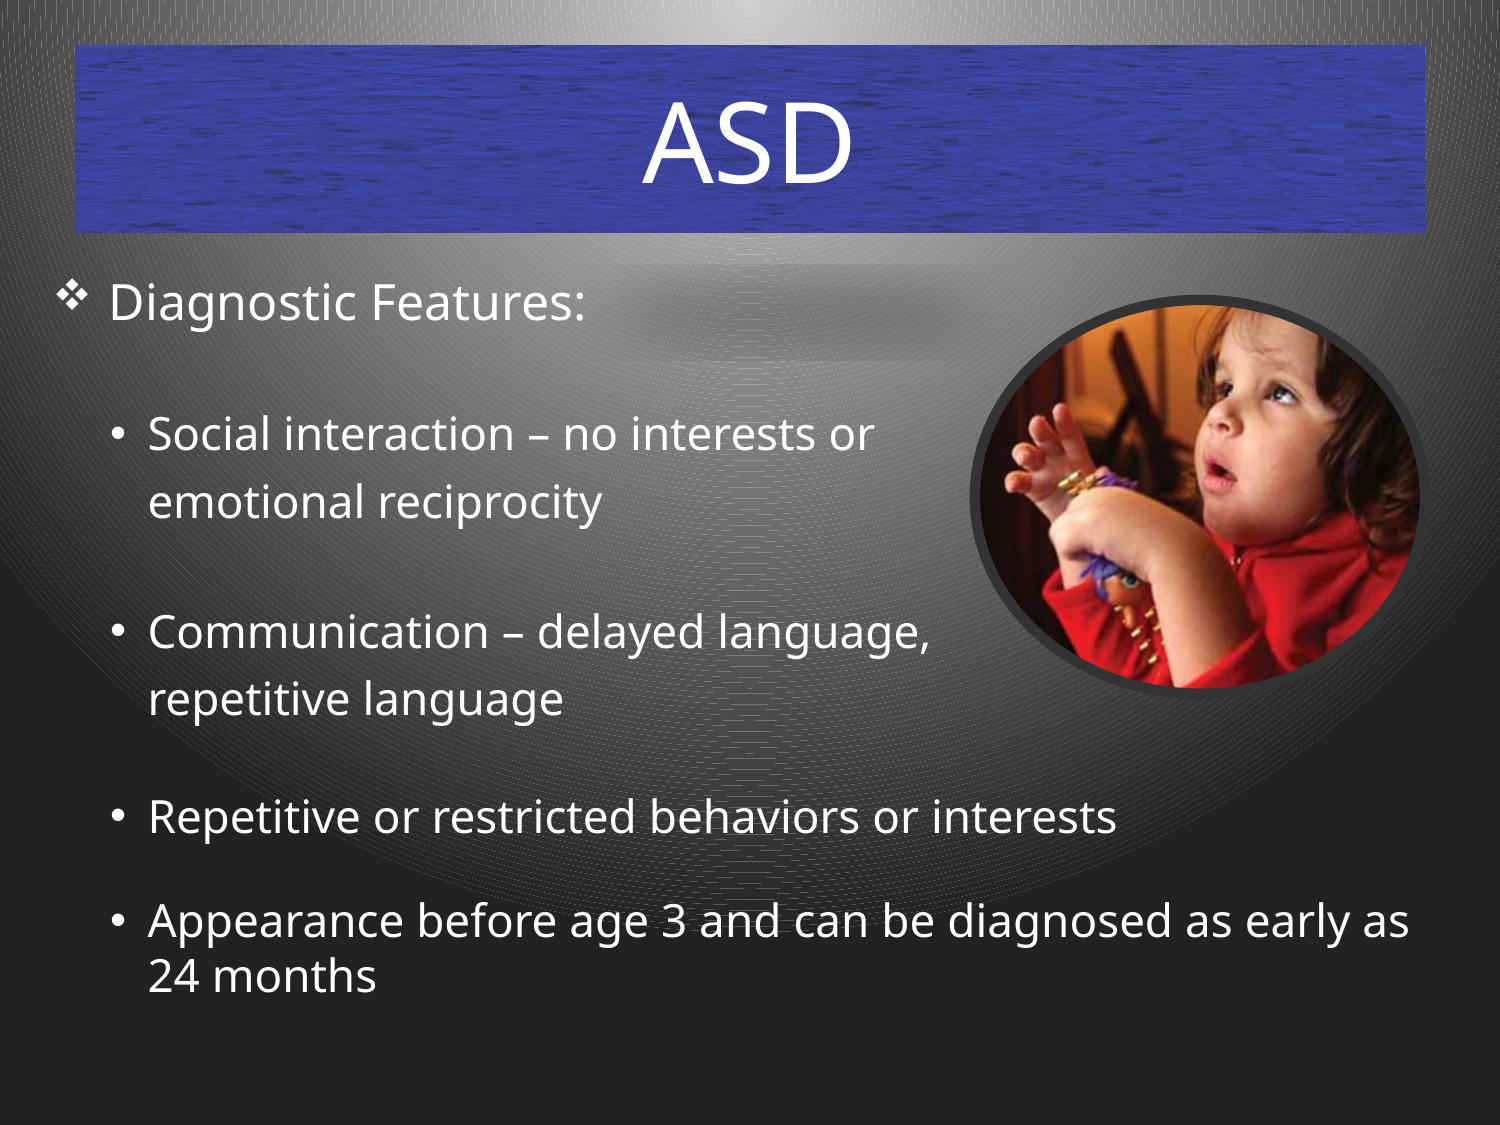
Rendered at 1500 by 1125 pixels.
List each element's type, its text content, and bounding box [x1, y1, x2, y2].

list Diagnostic Features: Social interaction – no interests or emotional reciprocity Communication – delayed language, repetitive language Repetitive or restricted behaviors or interests Appearance before age 3 and can be diagnosed as early as 24 months [37, 262, 1463, 1038]
picture [974, 299, 1426, 695]
title ASD [75, 45, 1425, 233]
